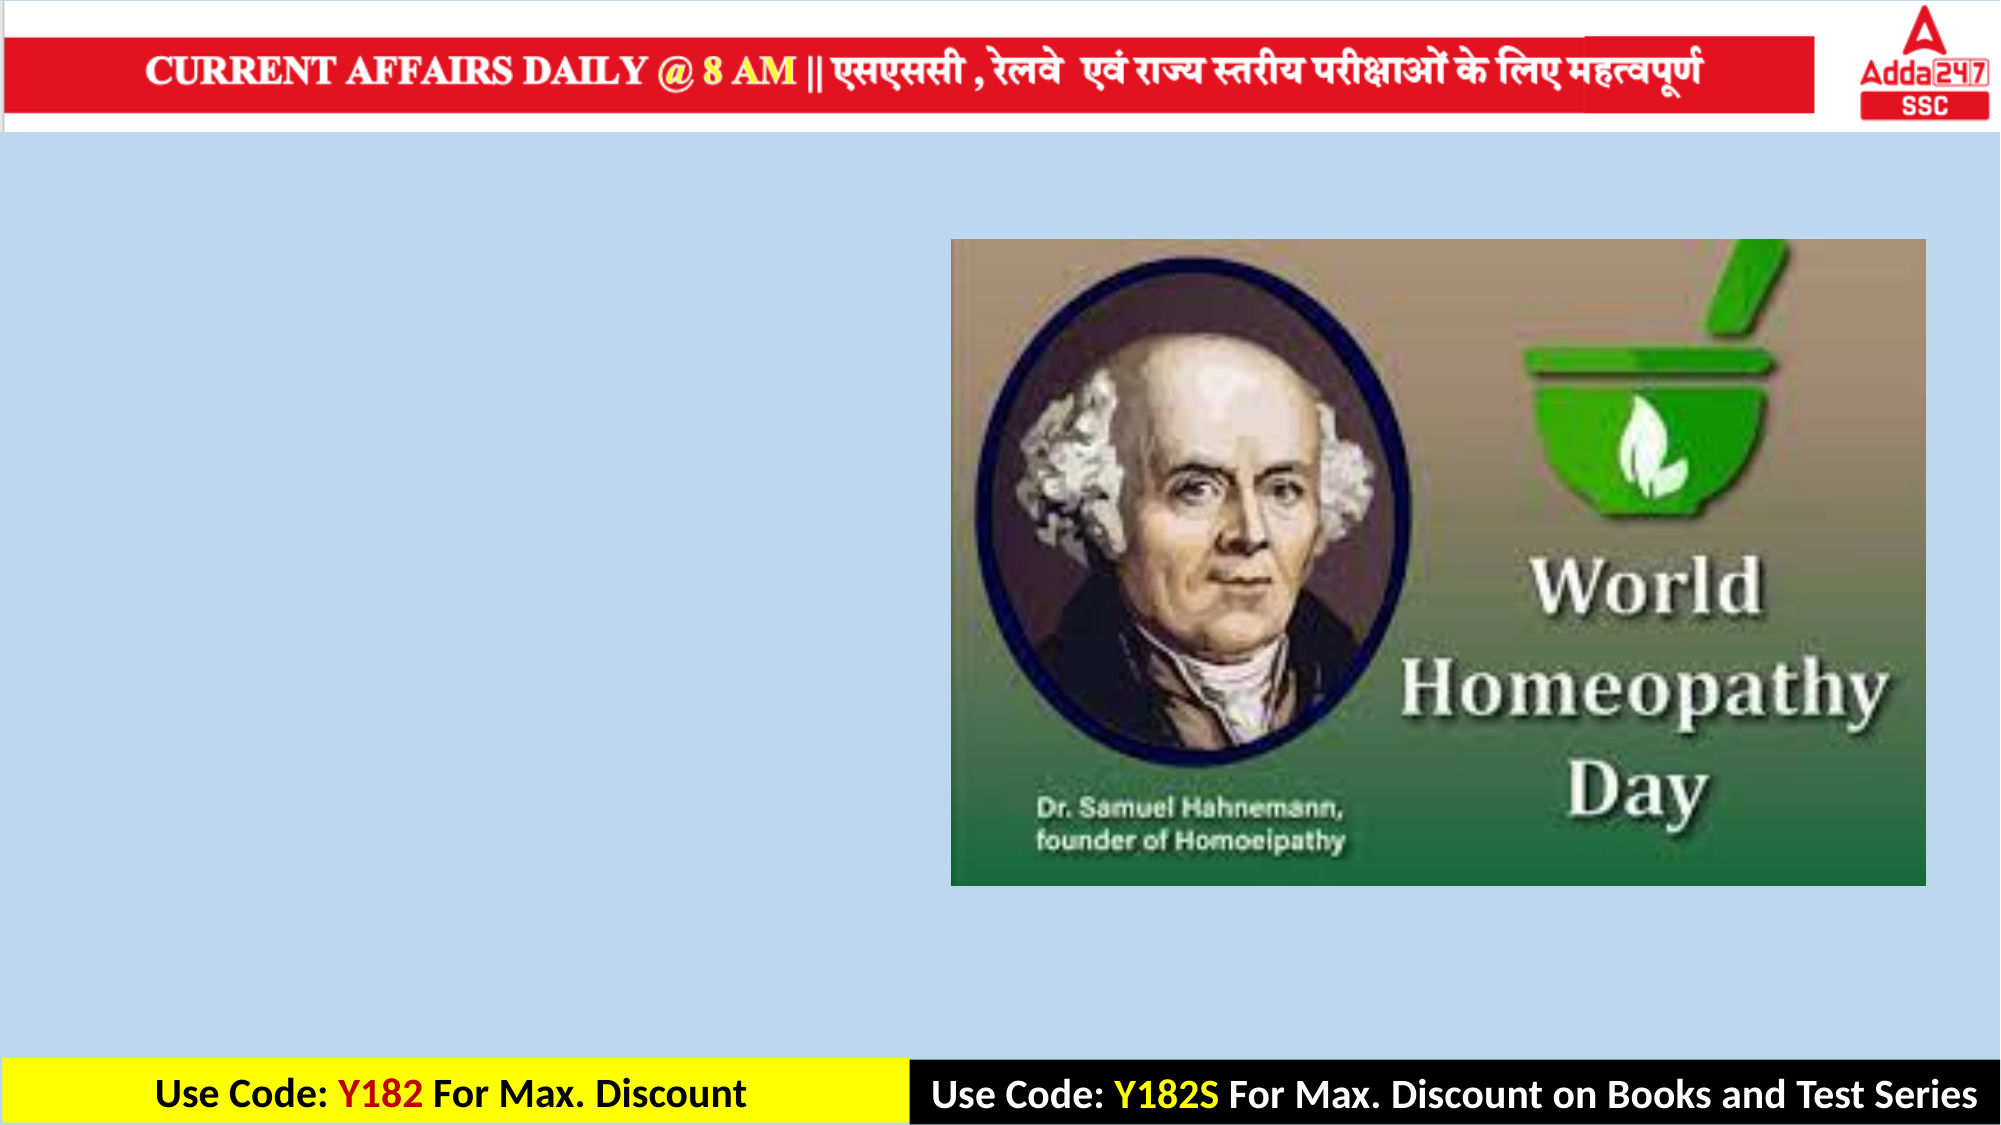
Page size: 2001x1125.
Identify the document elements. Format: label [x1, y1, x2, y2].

picture [0, 1, 2000, 132]
picture [951, 239, 1926, 886]
